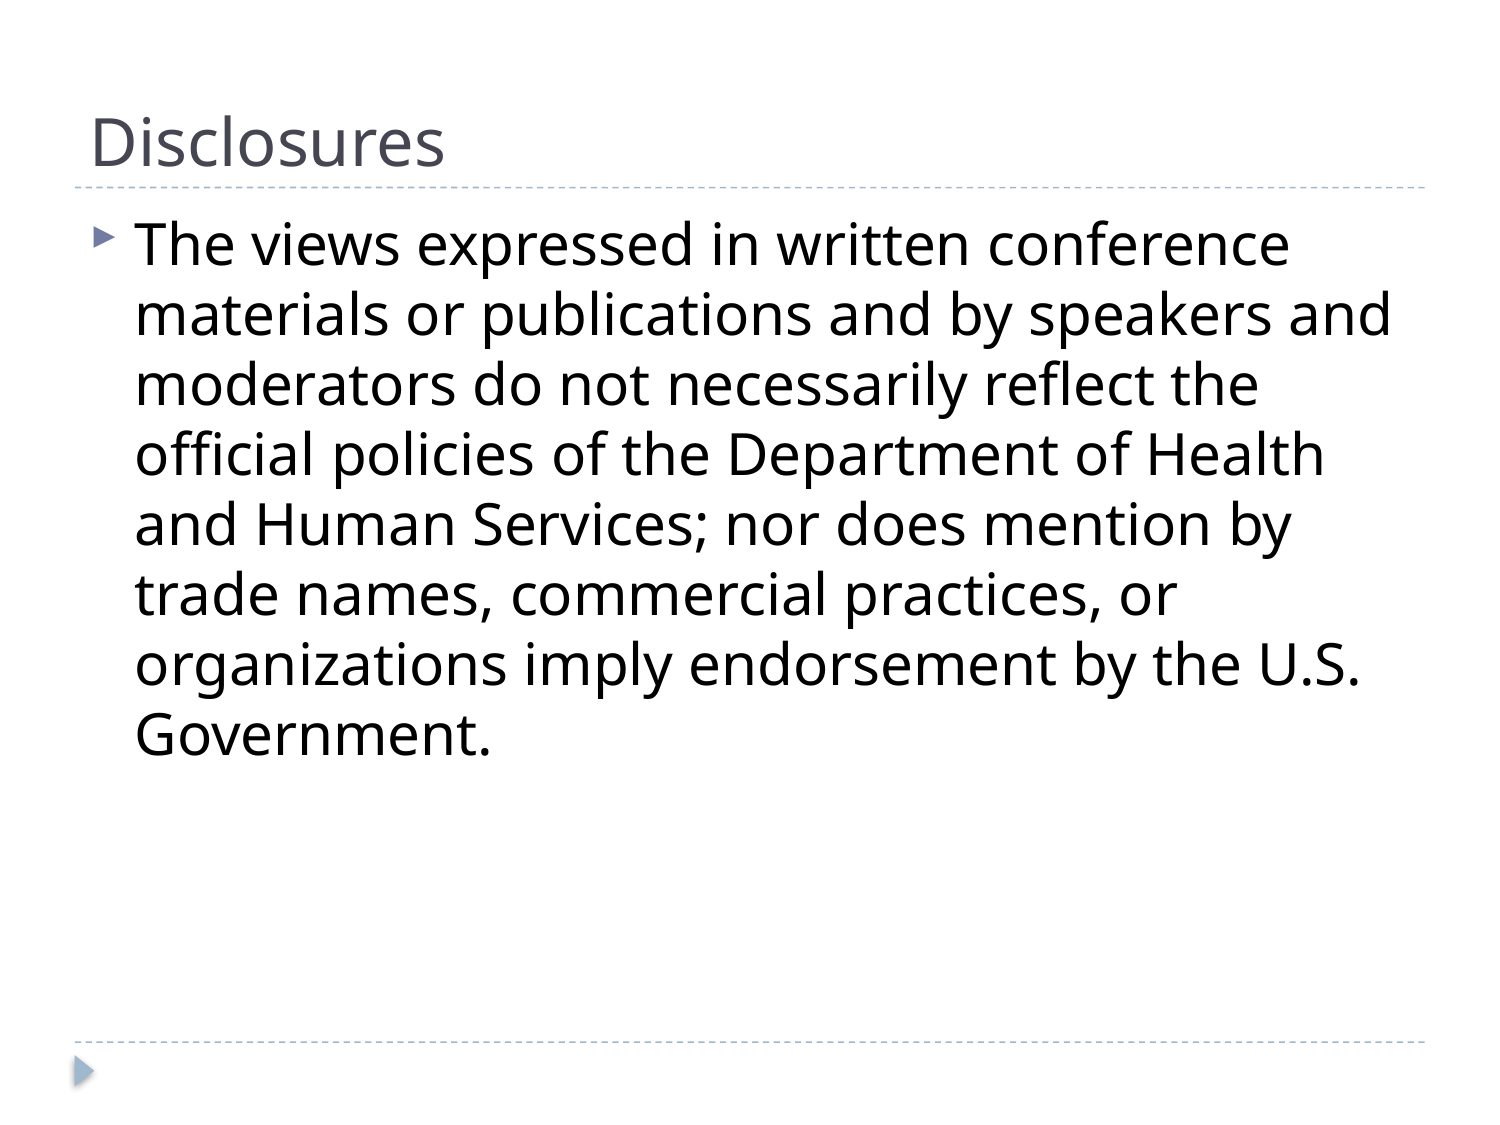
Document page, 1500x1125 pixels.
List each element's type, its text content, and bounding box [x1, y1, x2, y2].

list The views expressed in written conference materials or publications and by speakers and moderators do not necessarily reflect the official policies of the Department of Health and Human Services; nor does mention by trade names, commercial practices, or organizations imply endorsement by the U.S. Government. [75, 200, 1425, 1010]
title Disclosures [75, 24, 1425, 188]
